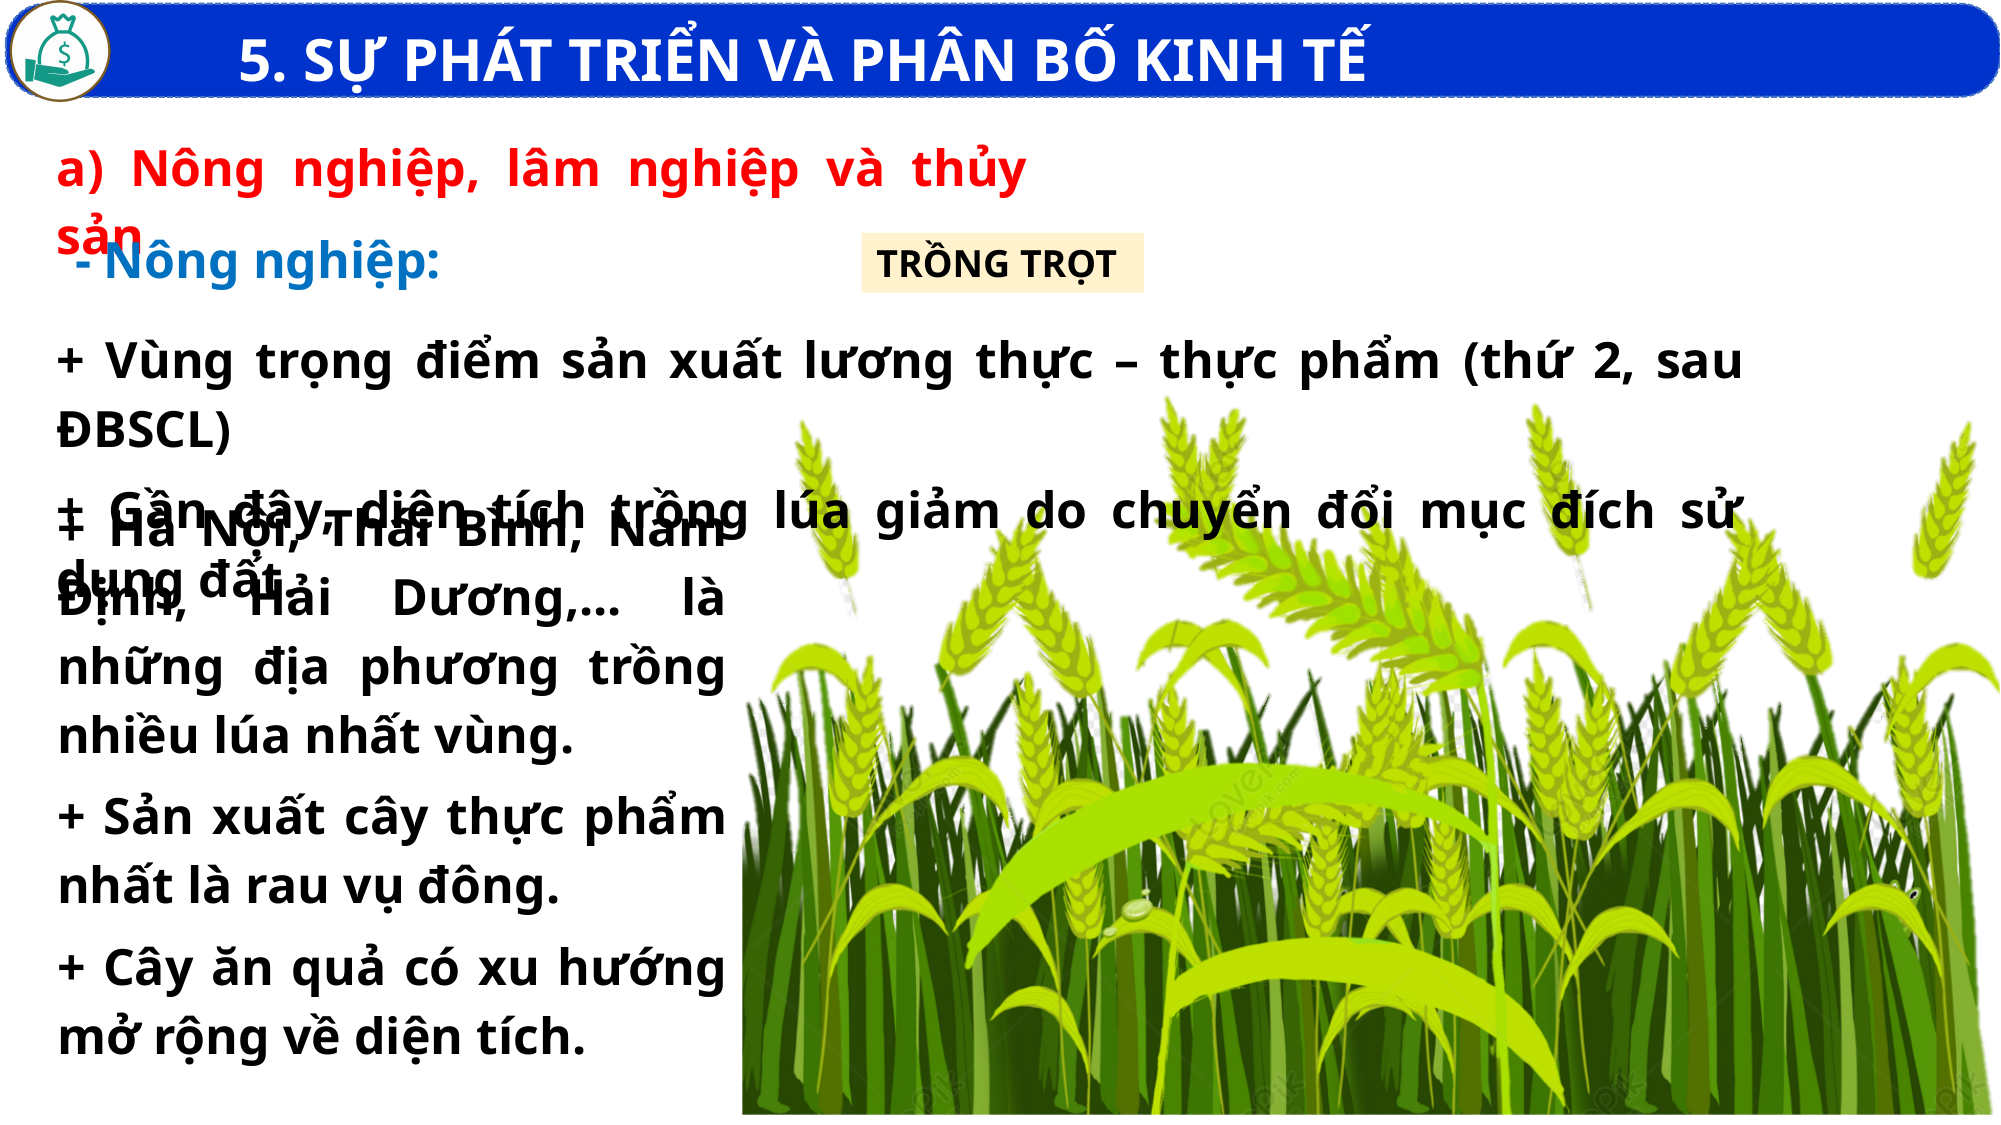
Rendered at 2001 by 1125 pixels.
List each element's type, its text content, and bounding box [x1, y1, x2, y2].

text_box - Nông nghiệp: [60, 211, 491, 296]
text_box a) Nông nghiệp, lâm nghiệp và thủy sản [42, 119, 1043, 273]
picture [742, 276, 2000, 1116]
text_box + Hà Nội, Thái Bình, Nam Định, Hải Dương,... là những địa phương trồng nhiều lúa nhất vùng. + Sản xuất cây thực phẩm nhất là rau vụ đông. + Cây ăn quả có xu hướng mở rộng về diện tích. [42, 616, 742, 1072]
text_box + Vùng trọng điểm sản xuất lương thực – thực phẩm (thứ 2, sau ĐBSCL) + Gần đây, diện tích trồng lúa giảm do chuyển đổi mục đích sử dụng đất. [42, 312, 742, 616]
text_box TRỒNG TRỌT [861, 232, 1145, 276]
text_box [5, 0, 2000, 102]
